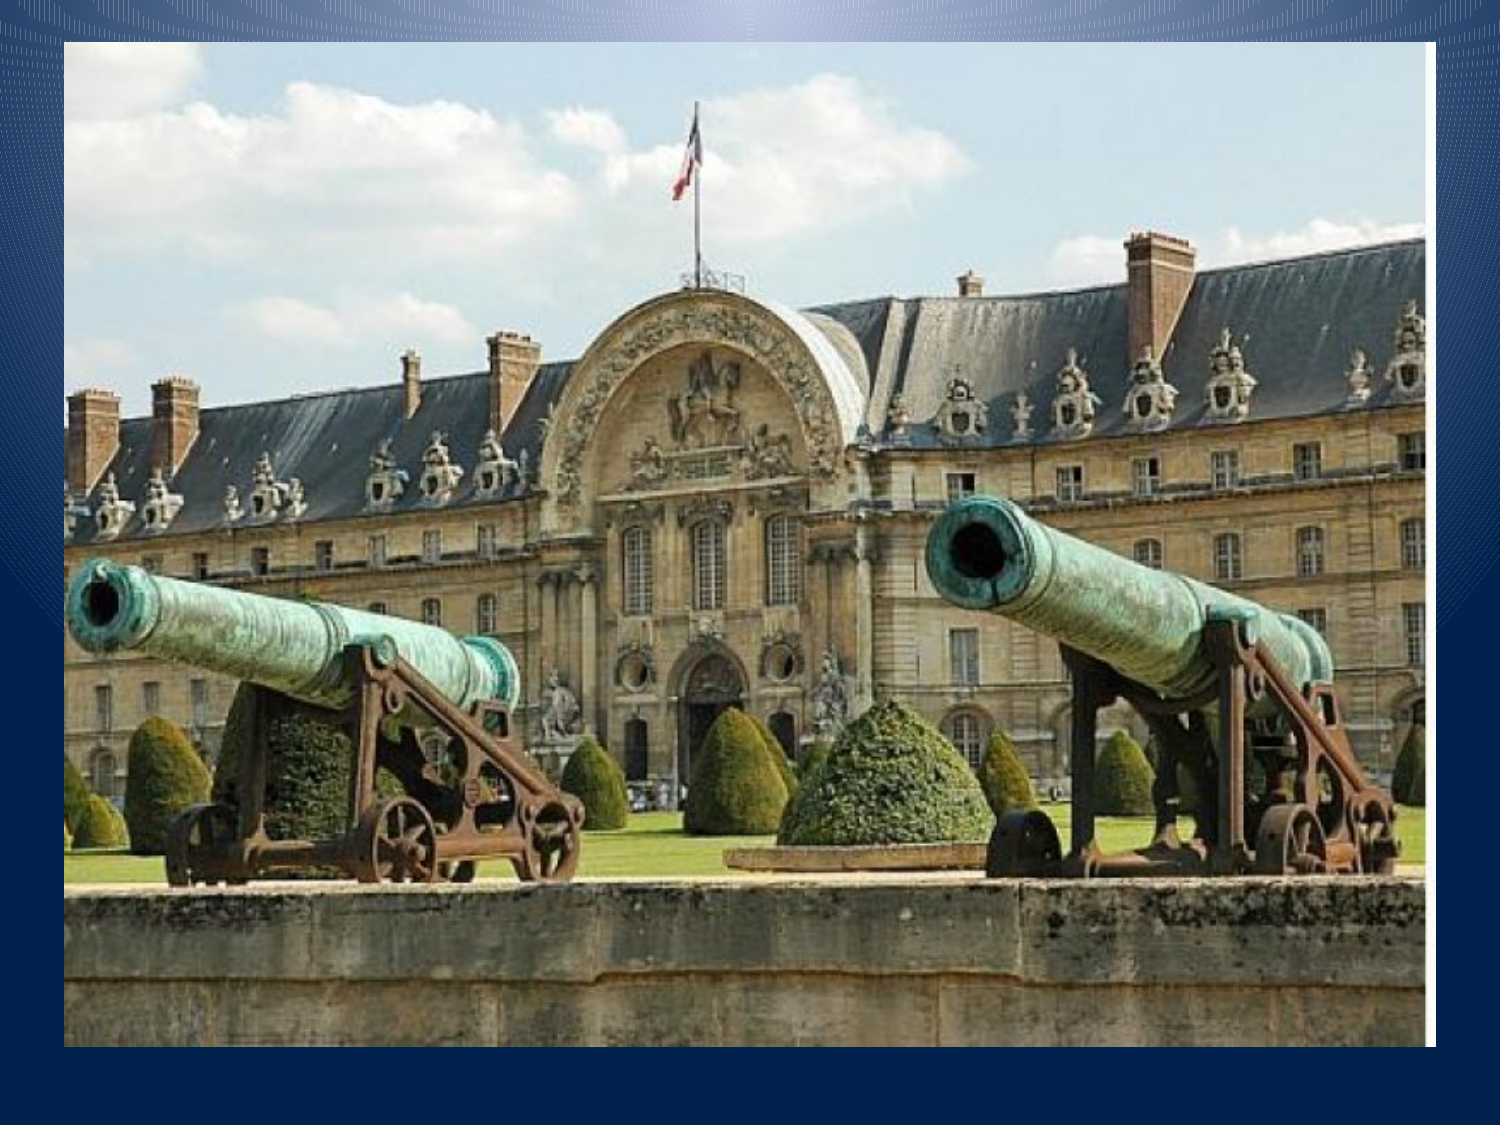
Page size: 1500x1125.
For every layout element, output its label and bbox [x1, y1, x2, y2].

list [64, 42, 1436, 1047]
